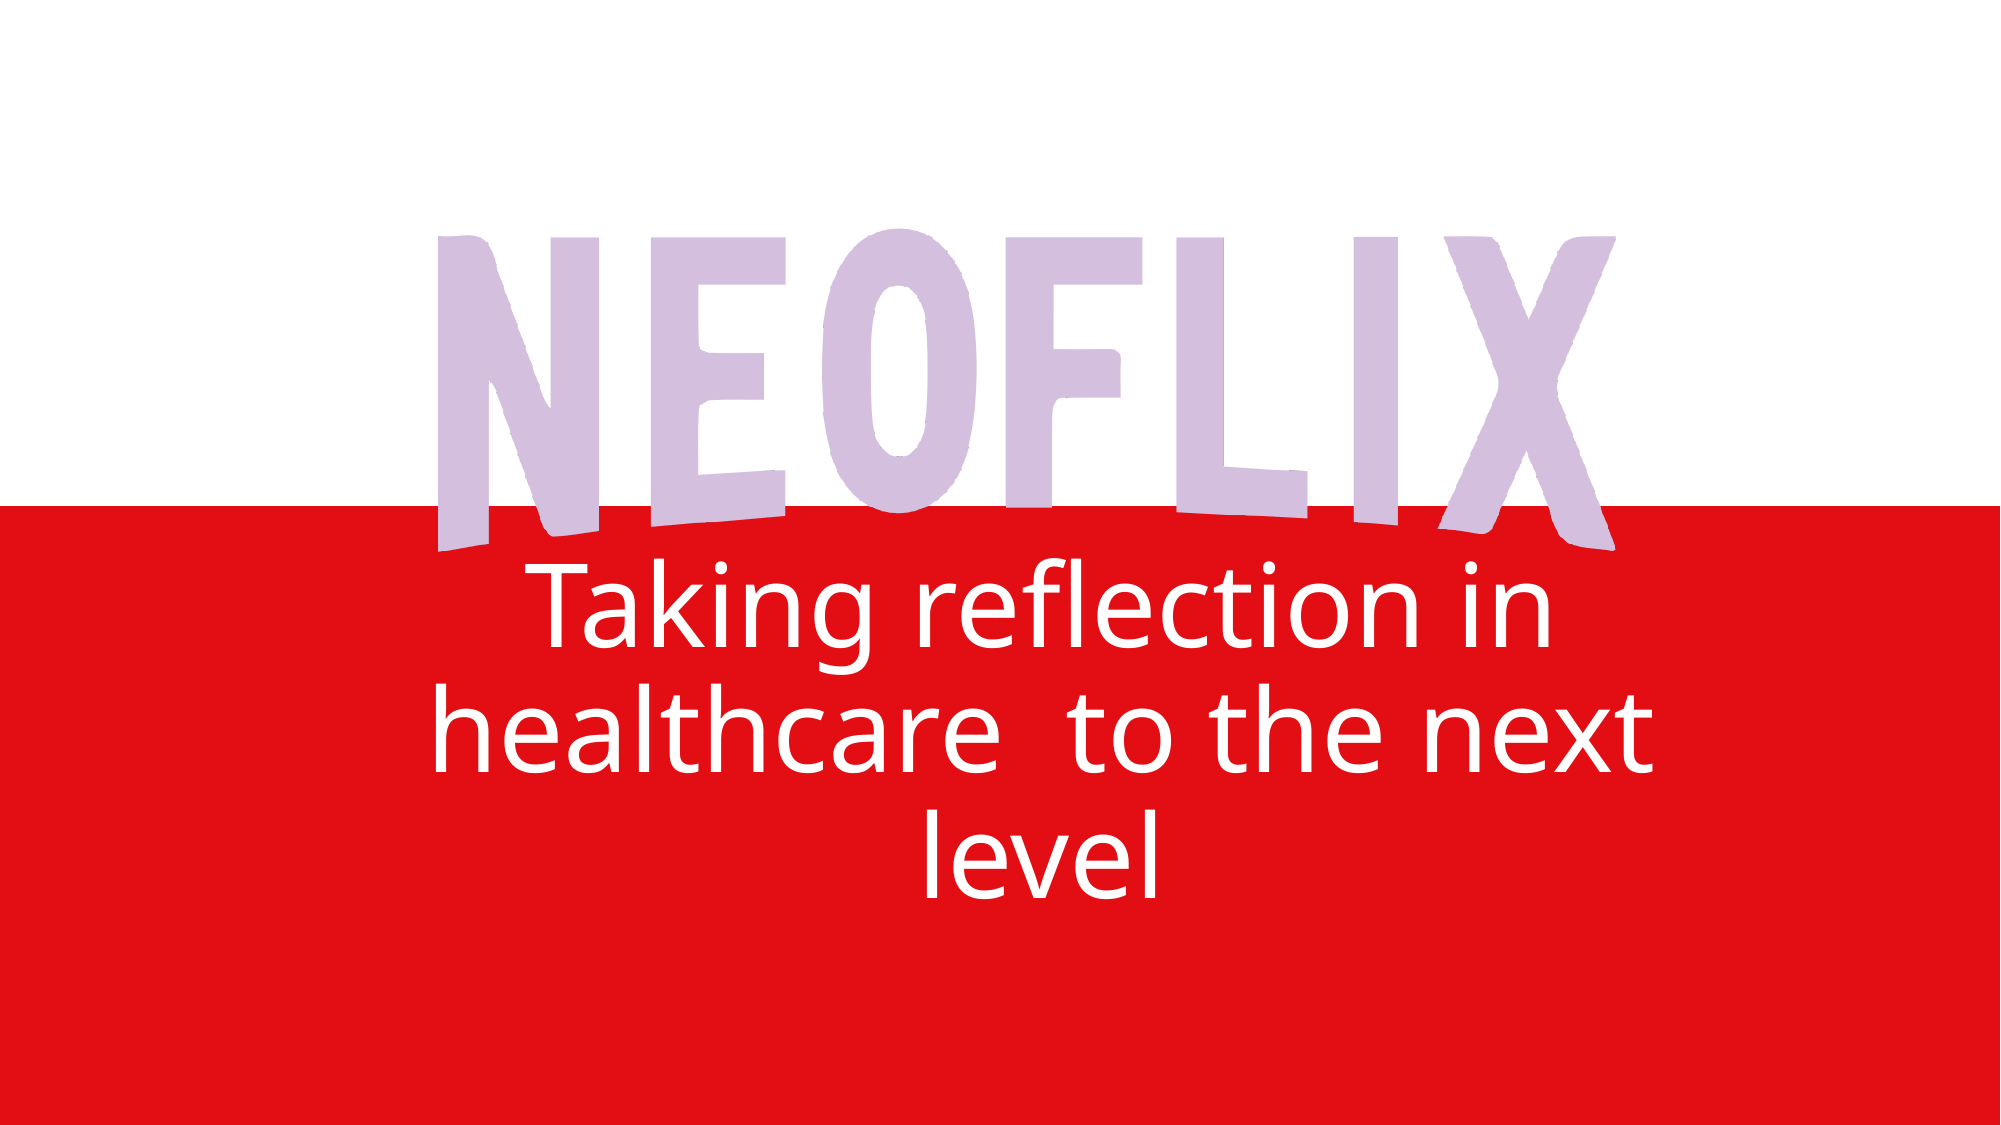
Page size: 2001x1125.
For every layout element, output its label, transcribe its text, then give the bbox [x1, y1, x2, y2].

text_box [0, 505, 2000, 1125]
title Taking reflection in healthcare to the next level [365, 539, 1718, 931]
picture [438, 228, 1617, 553]
